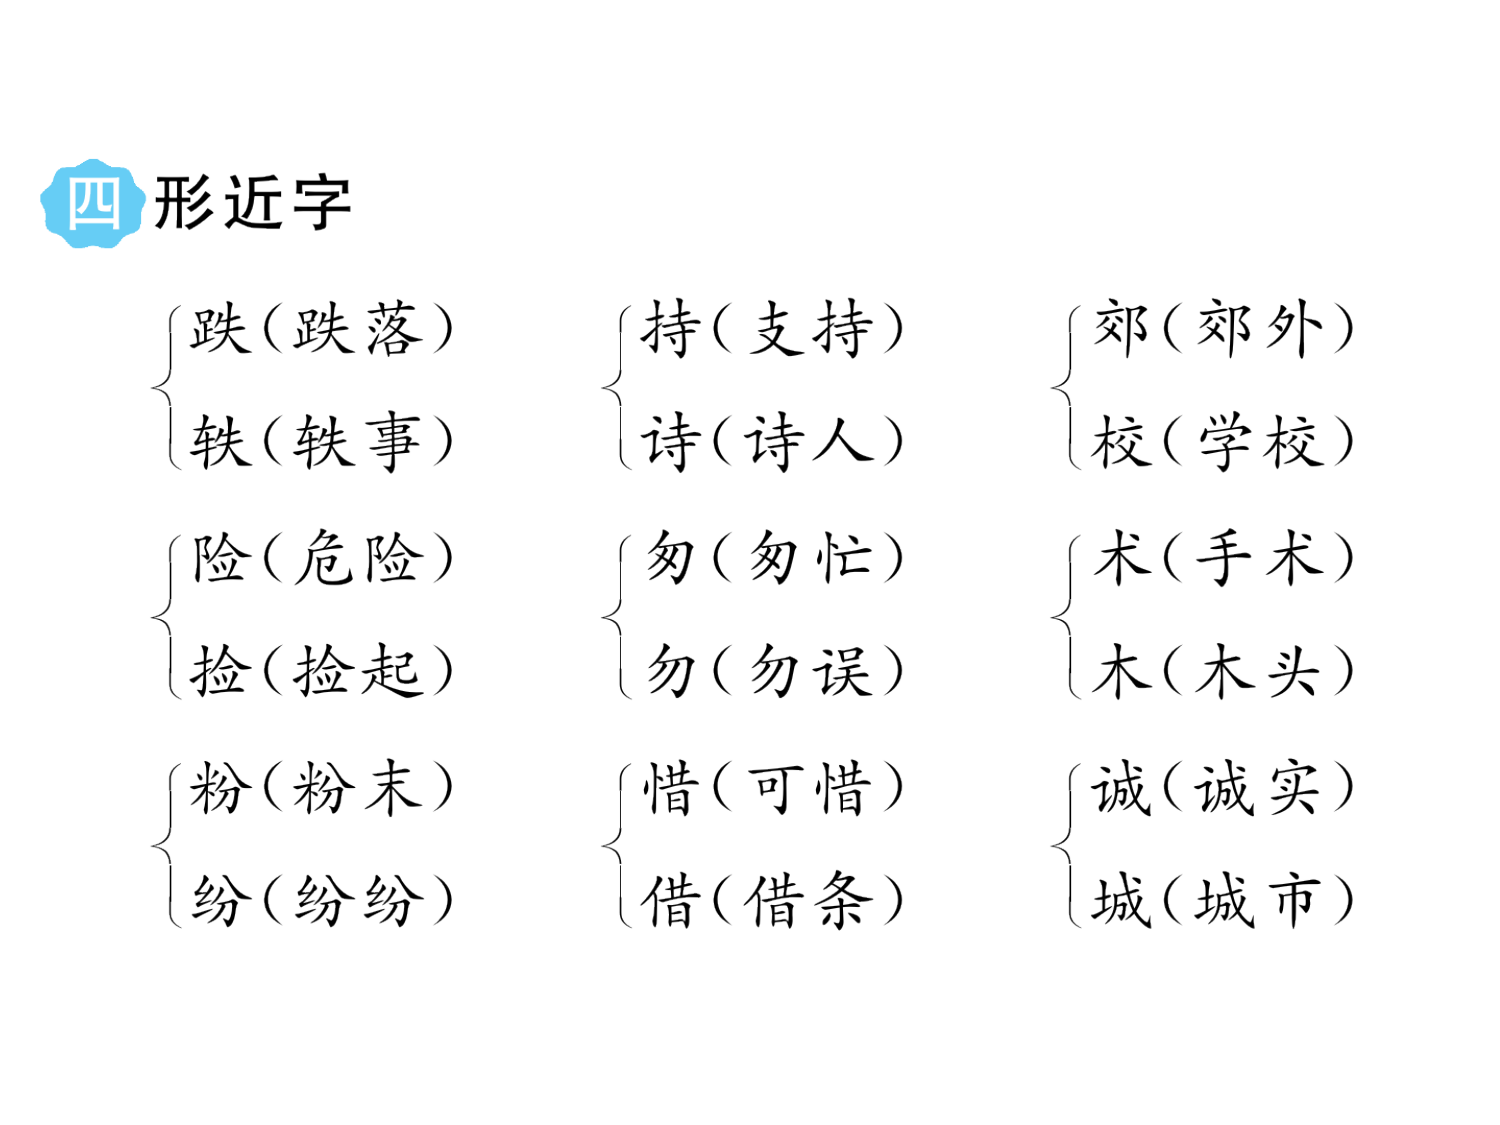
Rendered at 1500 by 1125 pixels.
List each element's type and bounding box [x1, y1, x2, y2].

picture [35, 141, 1453, 955]
